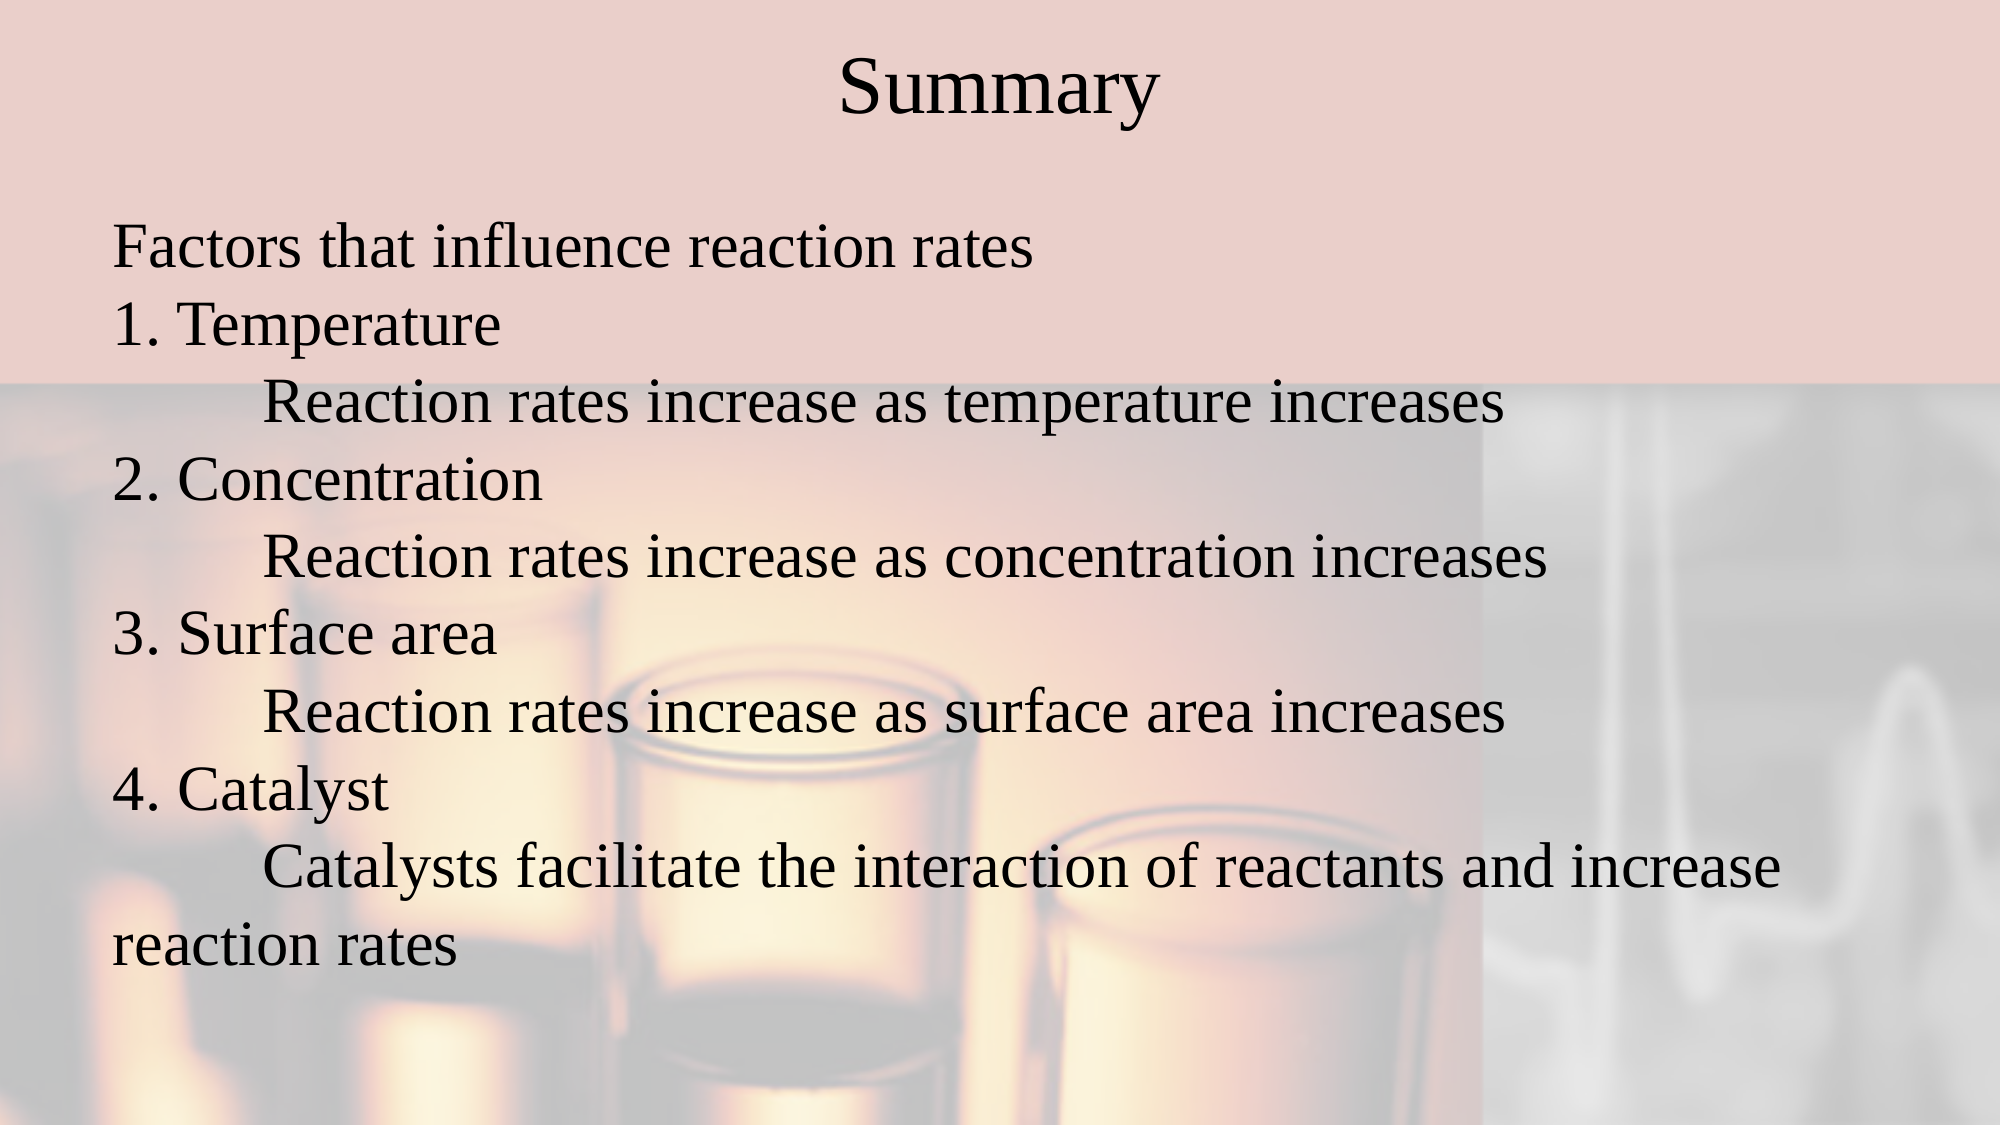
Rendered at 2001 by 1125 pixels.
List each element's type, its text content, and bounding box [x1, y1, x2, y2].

title Summary [137, 18, 1863, 155]
text_box Factors that influence reaction rates 1. Temperature Reaction rates increase as temperature increases 2. Concentration Reaction rates increase as concentration increases 3. Surface area Reaction rates increase as surface area increases 4. Catalyst Catalysts facilitate the interaction of reactants and increase reaction rates [98, 195, 1942, 986]
